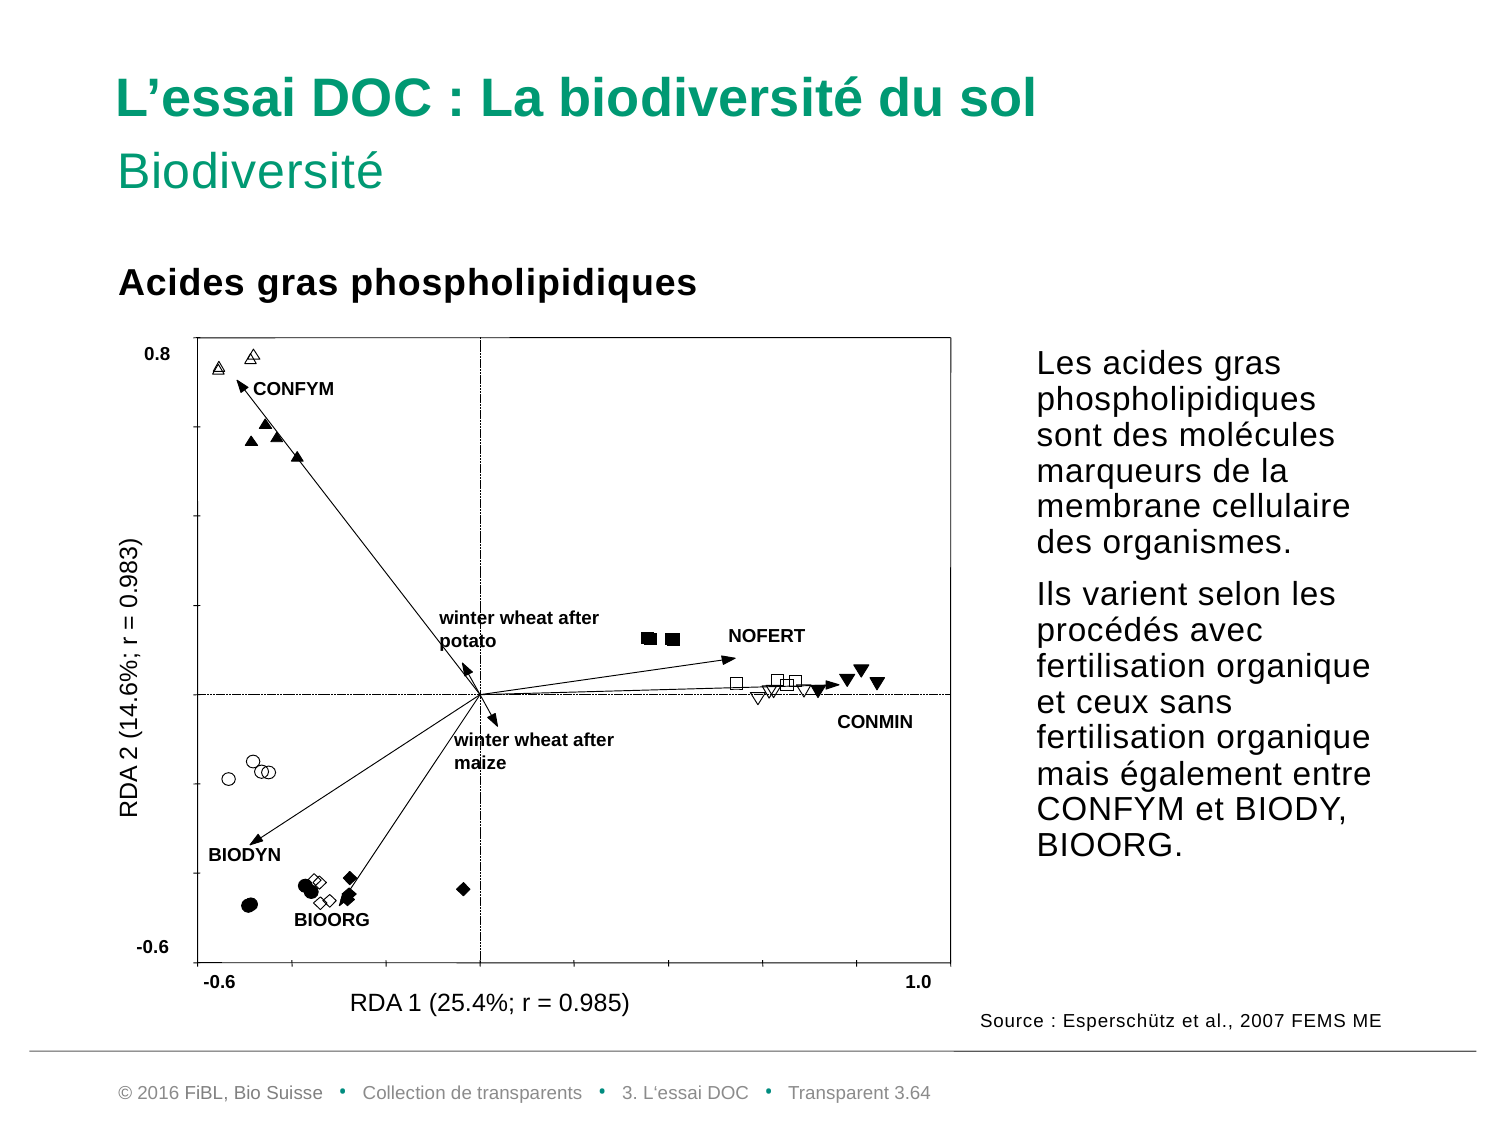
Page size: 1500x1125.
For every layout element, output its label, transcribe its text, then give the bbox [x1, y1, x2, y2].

list Biodiversité [101, 137, 1397, 211]
title L’essai DOC : La biodiversité du sol [100, 59, 1397, 138]
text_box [112, 337, 951, 1035]
list Les acides gras phospholipidiques sont des molécules marqueurs de la membrane cellulaire des organismes. Ils varient selon les procédés avec fertilisation organique et ceux sans fertilisation organique mais également entre CONFYM et BIODY, BIOORG. [1021, 338, 1399, 992]
footer © 2016 FiBL, Bio Suisse • Collection de transparents • 3. L‘essai DOC • Transparent 3.63 [103, 1055, 1140, 1125]
list Acides gras phospholipidiques [103, 255, 1401, 325]
list Source : Esperschütz et al., 2007 FEMS ME [103, 1001, 1397, 1047]
